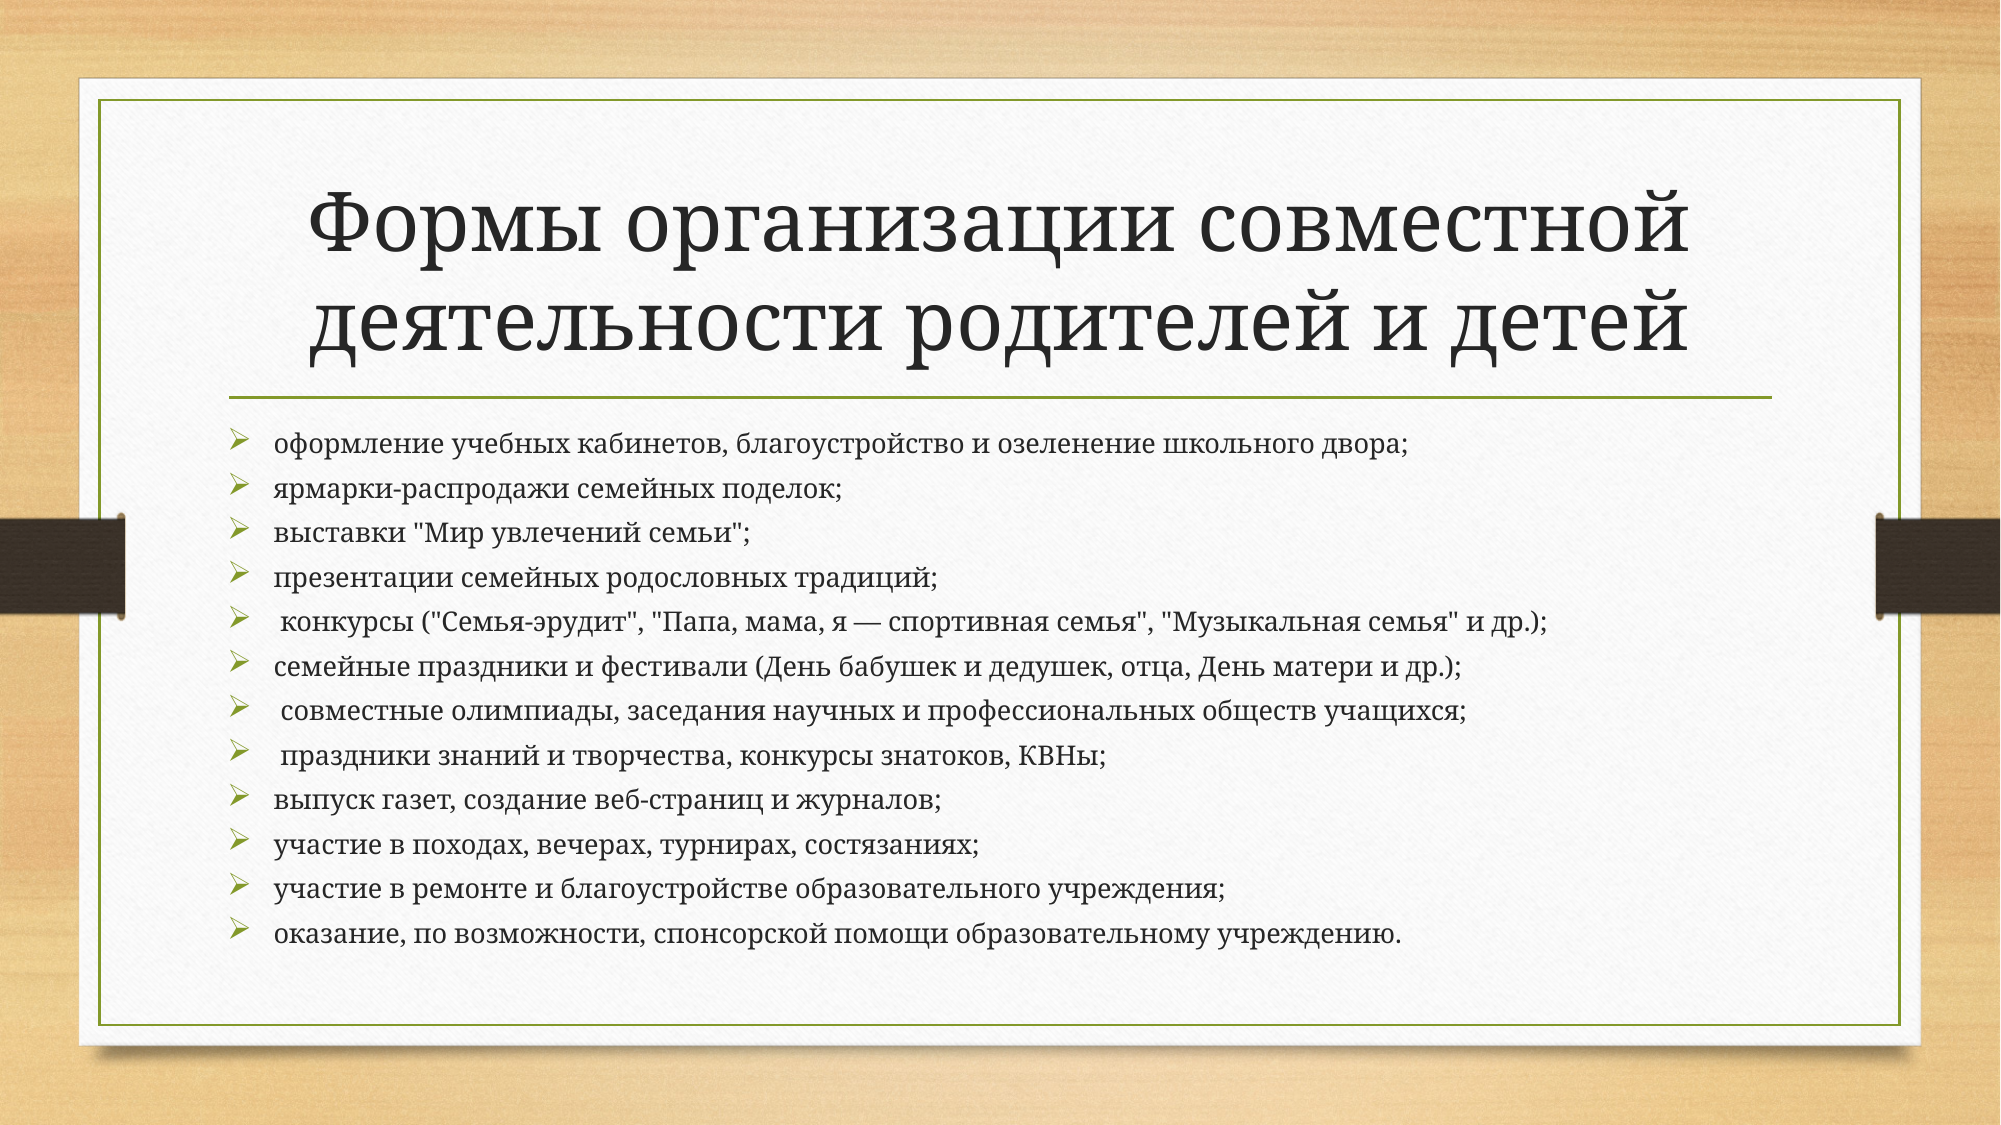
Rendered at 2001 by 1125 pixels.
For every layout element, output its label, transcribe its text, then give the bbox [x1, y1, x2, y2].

title Формы организации совместной деятельности родителей и детей [212, 161, 1788, 375]
picture [0, 0, 2001, 1125]
list оформление учебных кабинетов, благоустройство и озеленение школьного двора; ярмарки-распродажи семейных поделок; выставки "Мир увлечений семьи"; презентации семейных родословных традиций; конкурсы ("Семья-эрудит", "Папа, мама, я — спортивная семья", "Музыкальная семья" и др.); семейные праздники и фестивали (День бабушек и дедушек, отца, День матери и др.); совместные олимпиады, заседания научных и профессиональных обществ учащихся; праздники знаний и творчества, конкурсы знатоков, КВНы; выпуск газет, создание веб-страниц и журналов; участие в походах, вечерах, турнирах, состязаниях; участие в ремонте и благоустройстве образовательного учреждения; оказание, по возможности, спонсорской помощи образовательному учреждению. [212, 419, 1788, 964]
